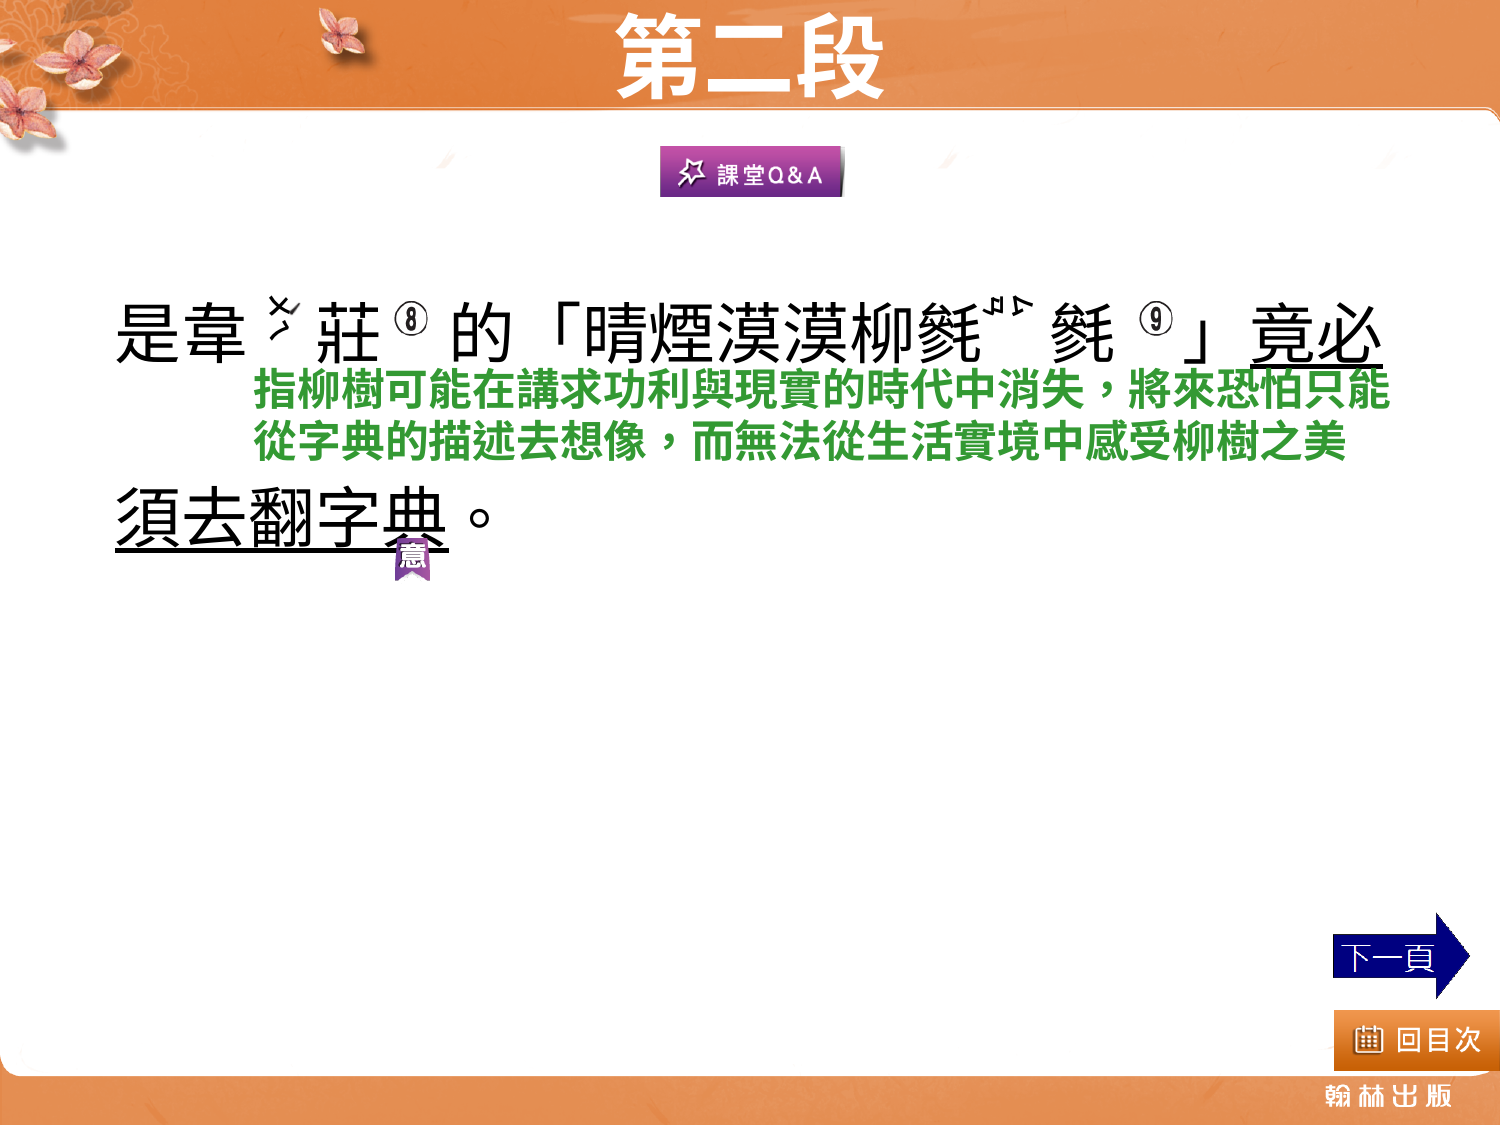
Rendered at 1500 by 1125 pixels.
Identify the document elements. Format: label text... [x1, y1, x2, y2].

text_box 是韋 莊 的「晴煙漠漠柳毿 毿 」竟必須去翻字典。 [100, 180, 1400, 764]
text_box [241, 278, 314, 398]
text_box 指柳樹可能在講求功利與現實的時代中消失，將來恐怕只能從字典的描述去想像，而無法從生活實境中感受柳樹之美 [253, 361, 1424, 467]
picture [0, 0, 1500, 1125]
text_box 第二段 [74, 0, 1425, 149]
text_box ㄙㄢ [986, 278, 1047, 350]
